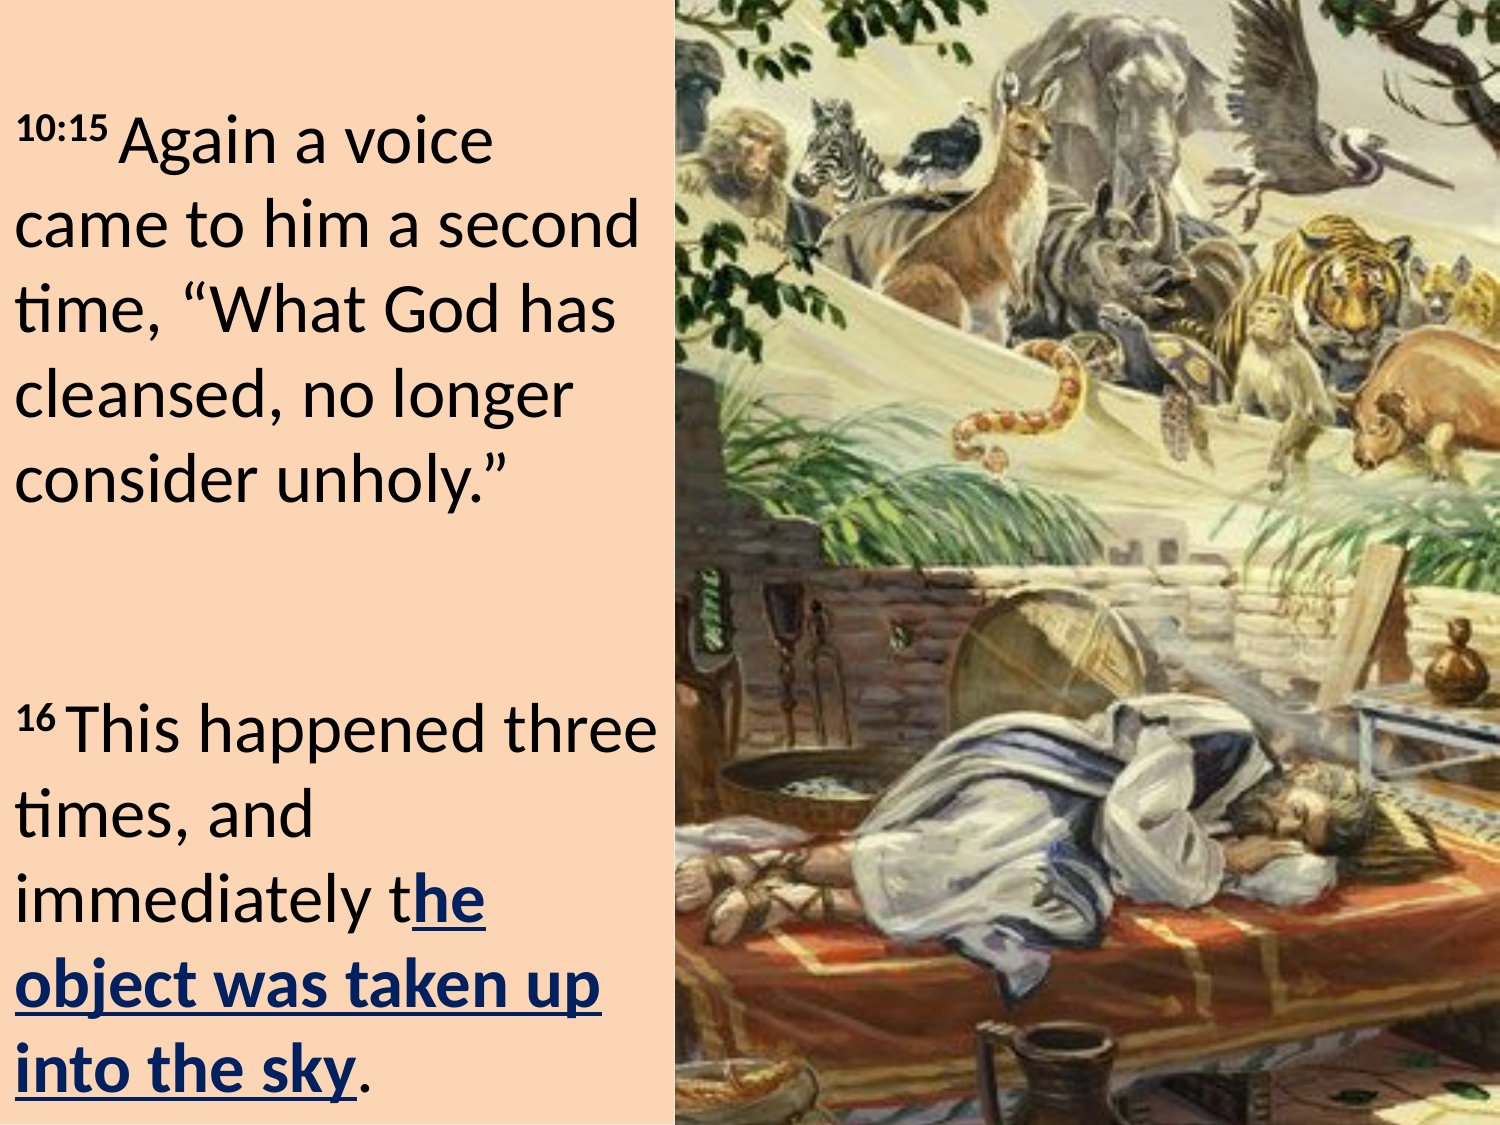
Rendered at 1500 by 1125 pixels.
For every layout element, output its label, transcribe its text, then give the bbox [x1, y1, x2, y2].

picture [624, 0, 1500, 1125]
text_box 10:15 Again a voice came to him a second time, “What God has cleansed, no longer consider unholy.” 16 This happened three times, and immediately the object was taken up into the sky. [0, 0, 622, 1125]
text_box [227, 277, 312, 500]
